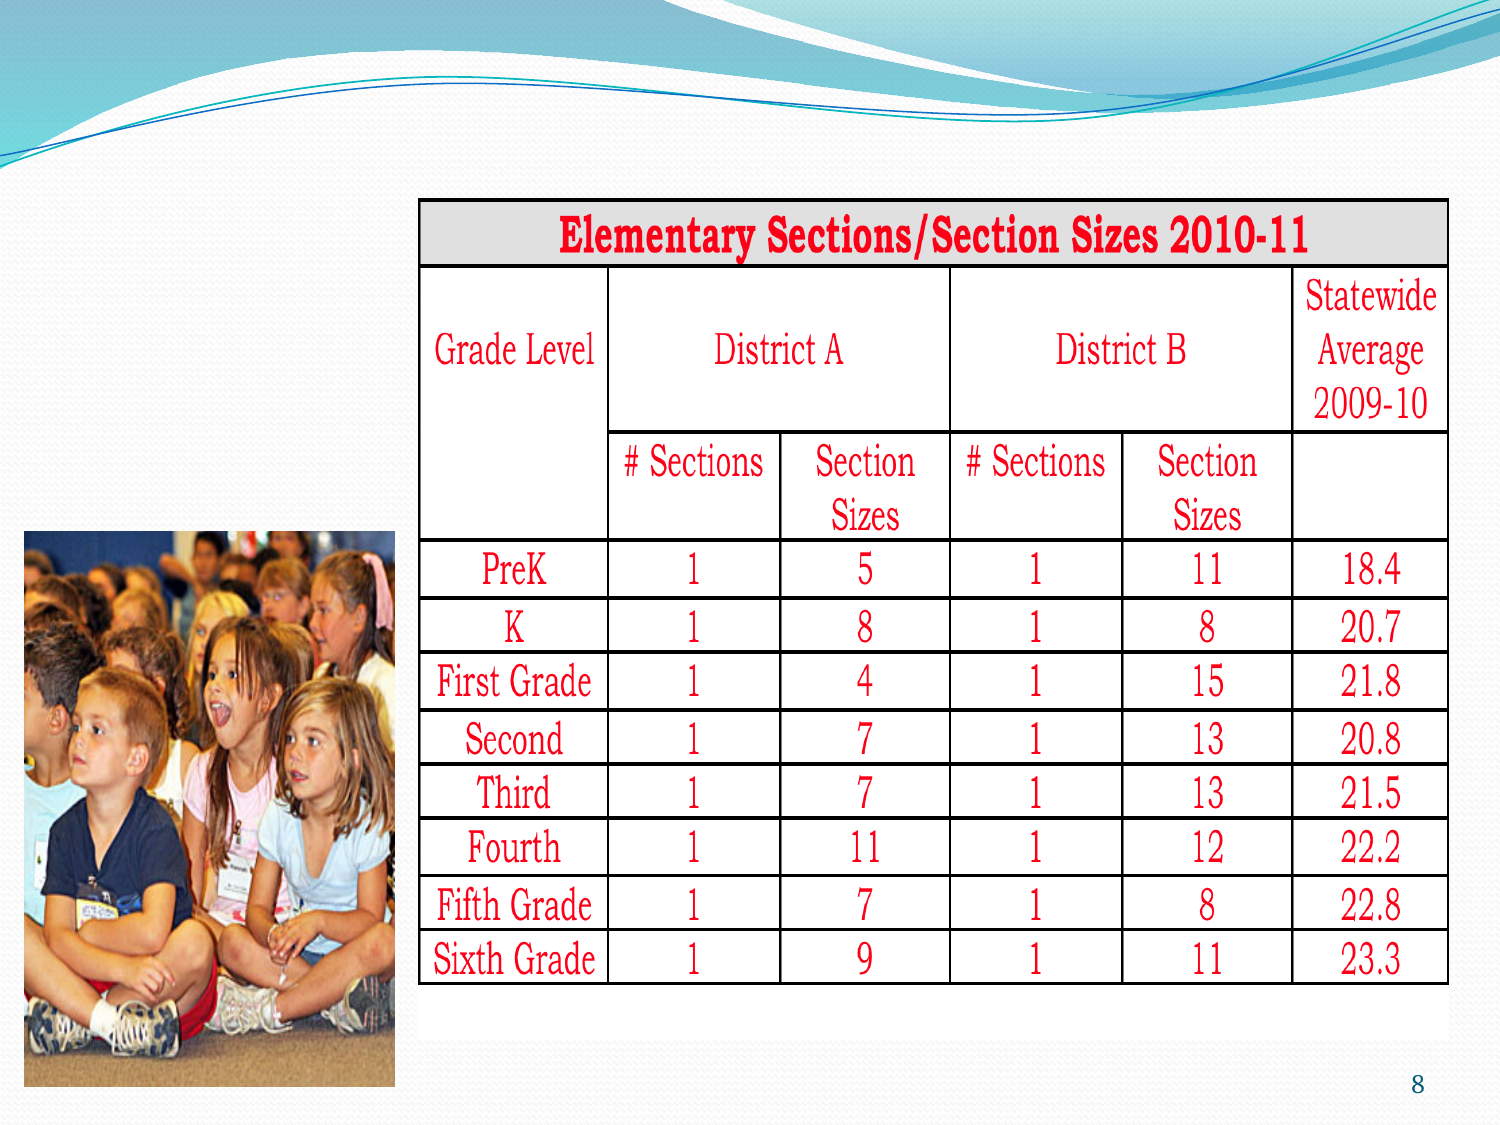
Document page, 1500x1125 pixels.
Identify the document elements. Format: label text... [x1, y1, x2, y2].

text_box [418, 198, 1449, 1039]
picture [24, 531, 396, 1087]
slide_number 8 [1299, 1050, 1425, 1103]
